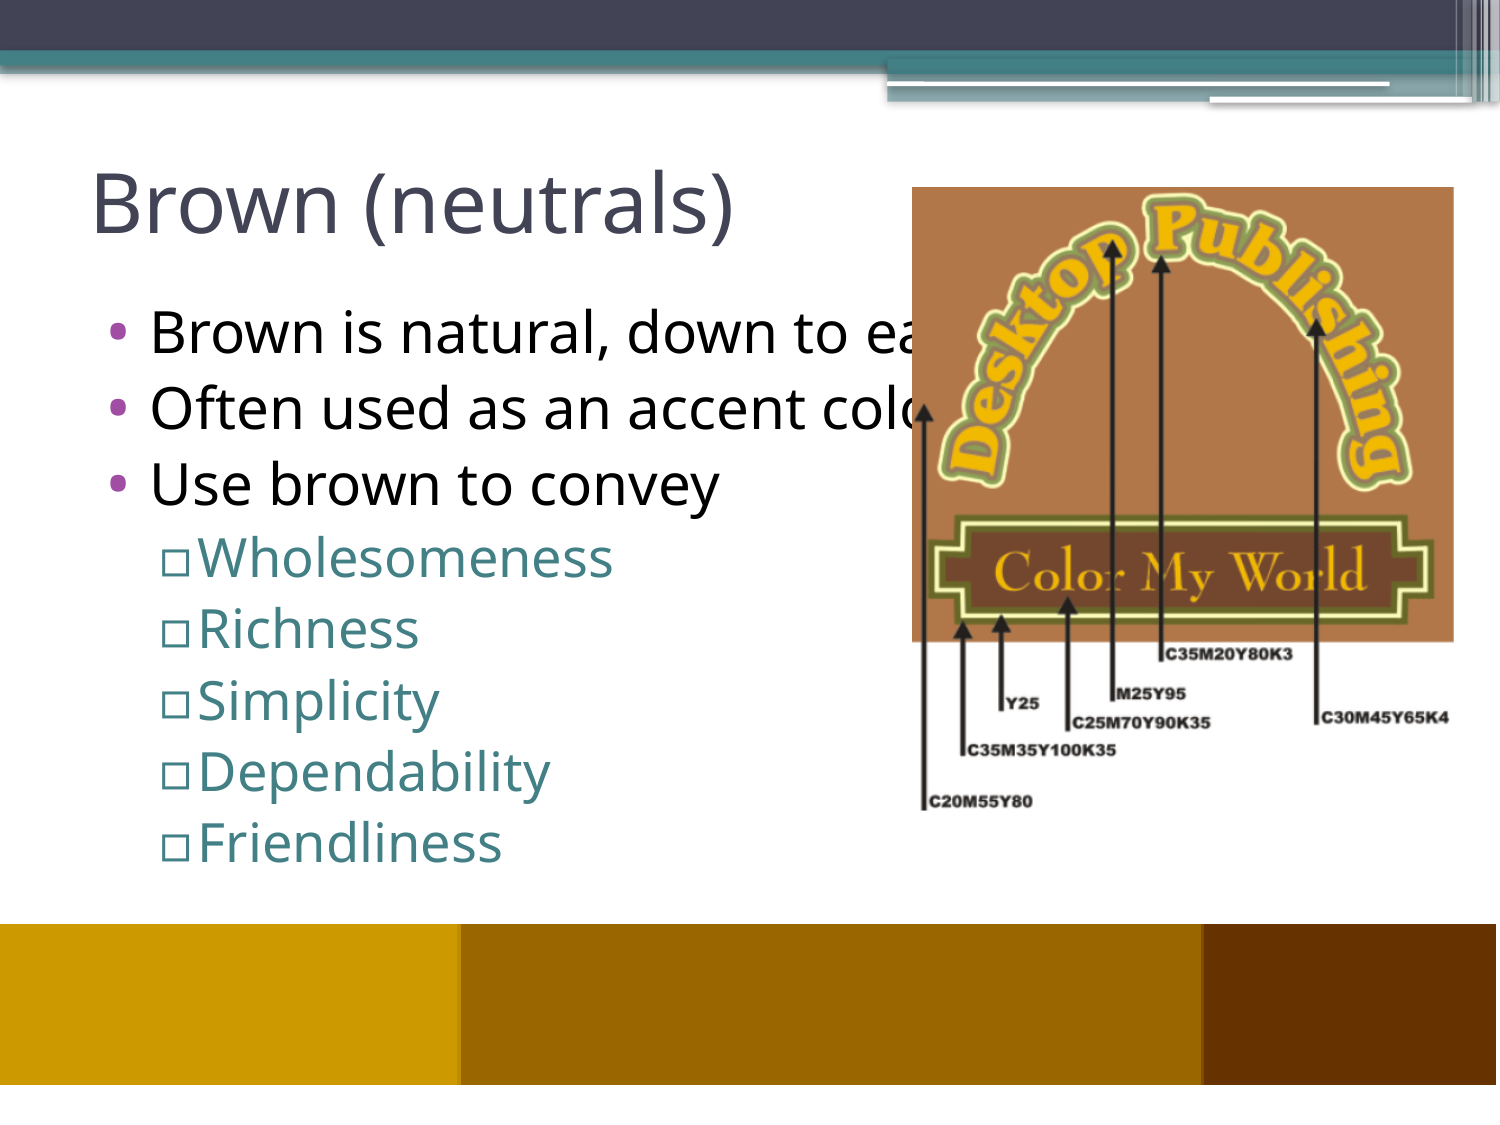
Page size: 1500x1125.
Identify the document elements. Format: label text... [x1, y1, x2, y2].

picture [0, 924, 1500, 1085]
list Brown is natural, down to earth Often used as an accent color Use brown to convey Wholesomeness Richness Simplicity Dependability Friendliness [75, 287, 1425, 922]
title Brown (neutrals) [75, 112, 1425, 287]
picture [912, 187, 1456, 813]
